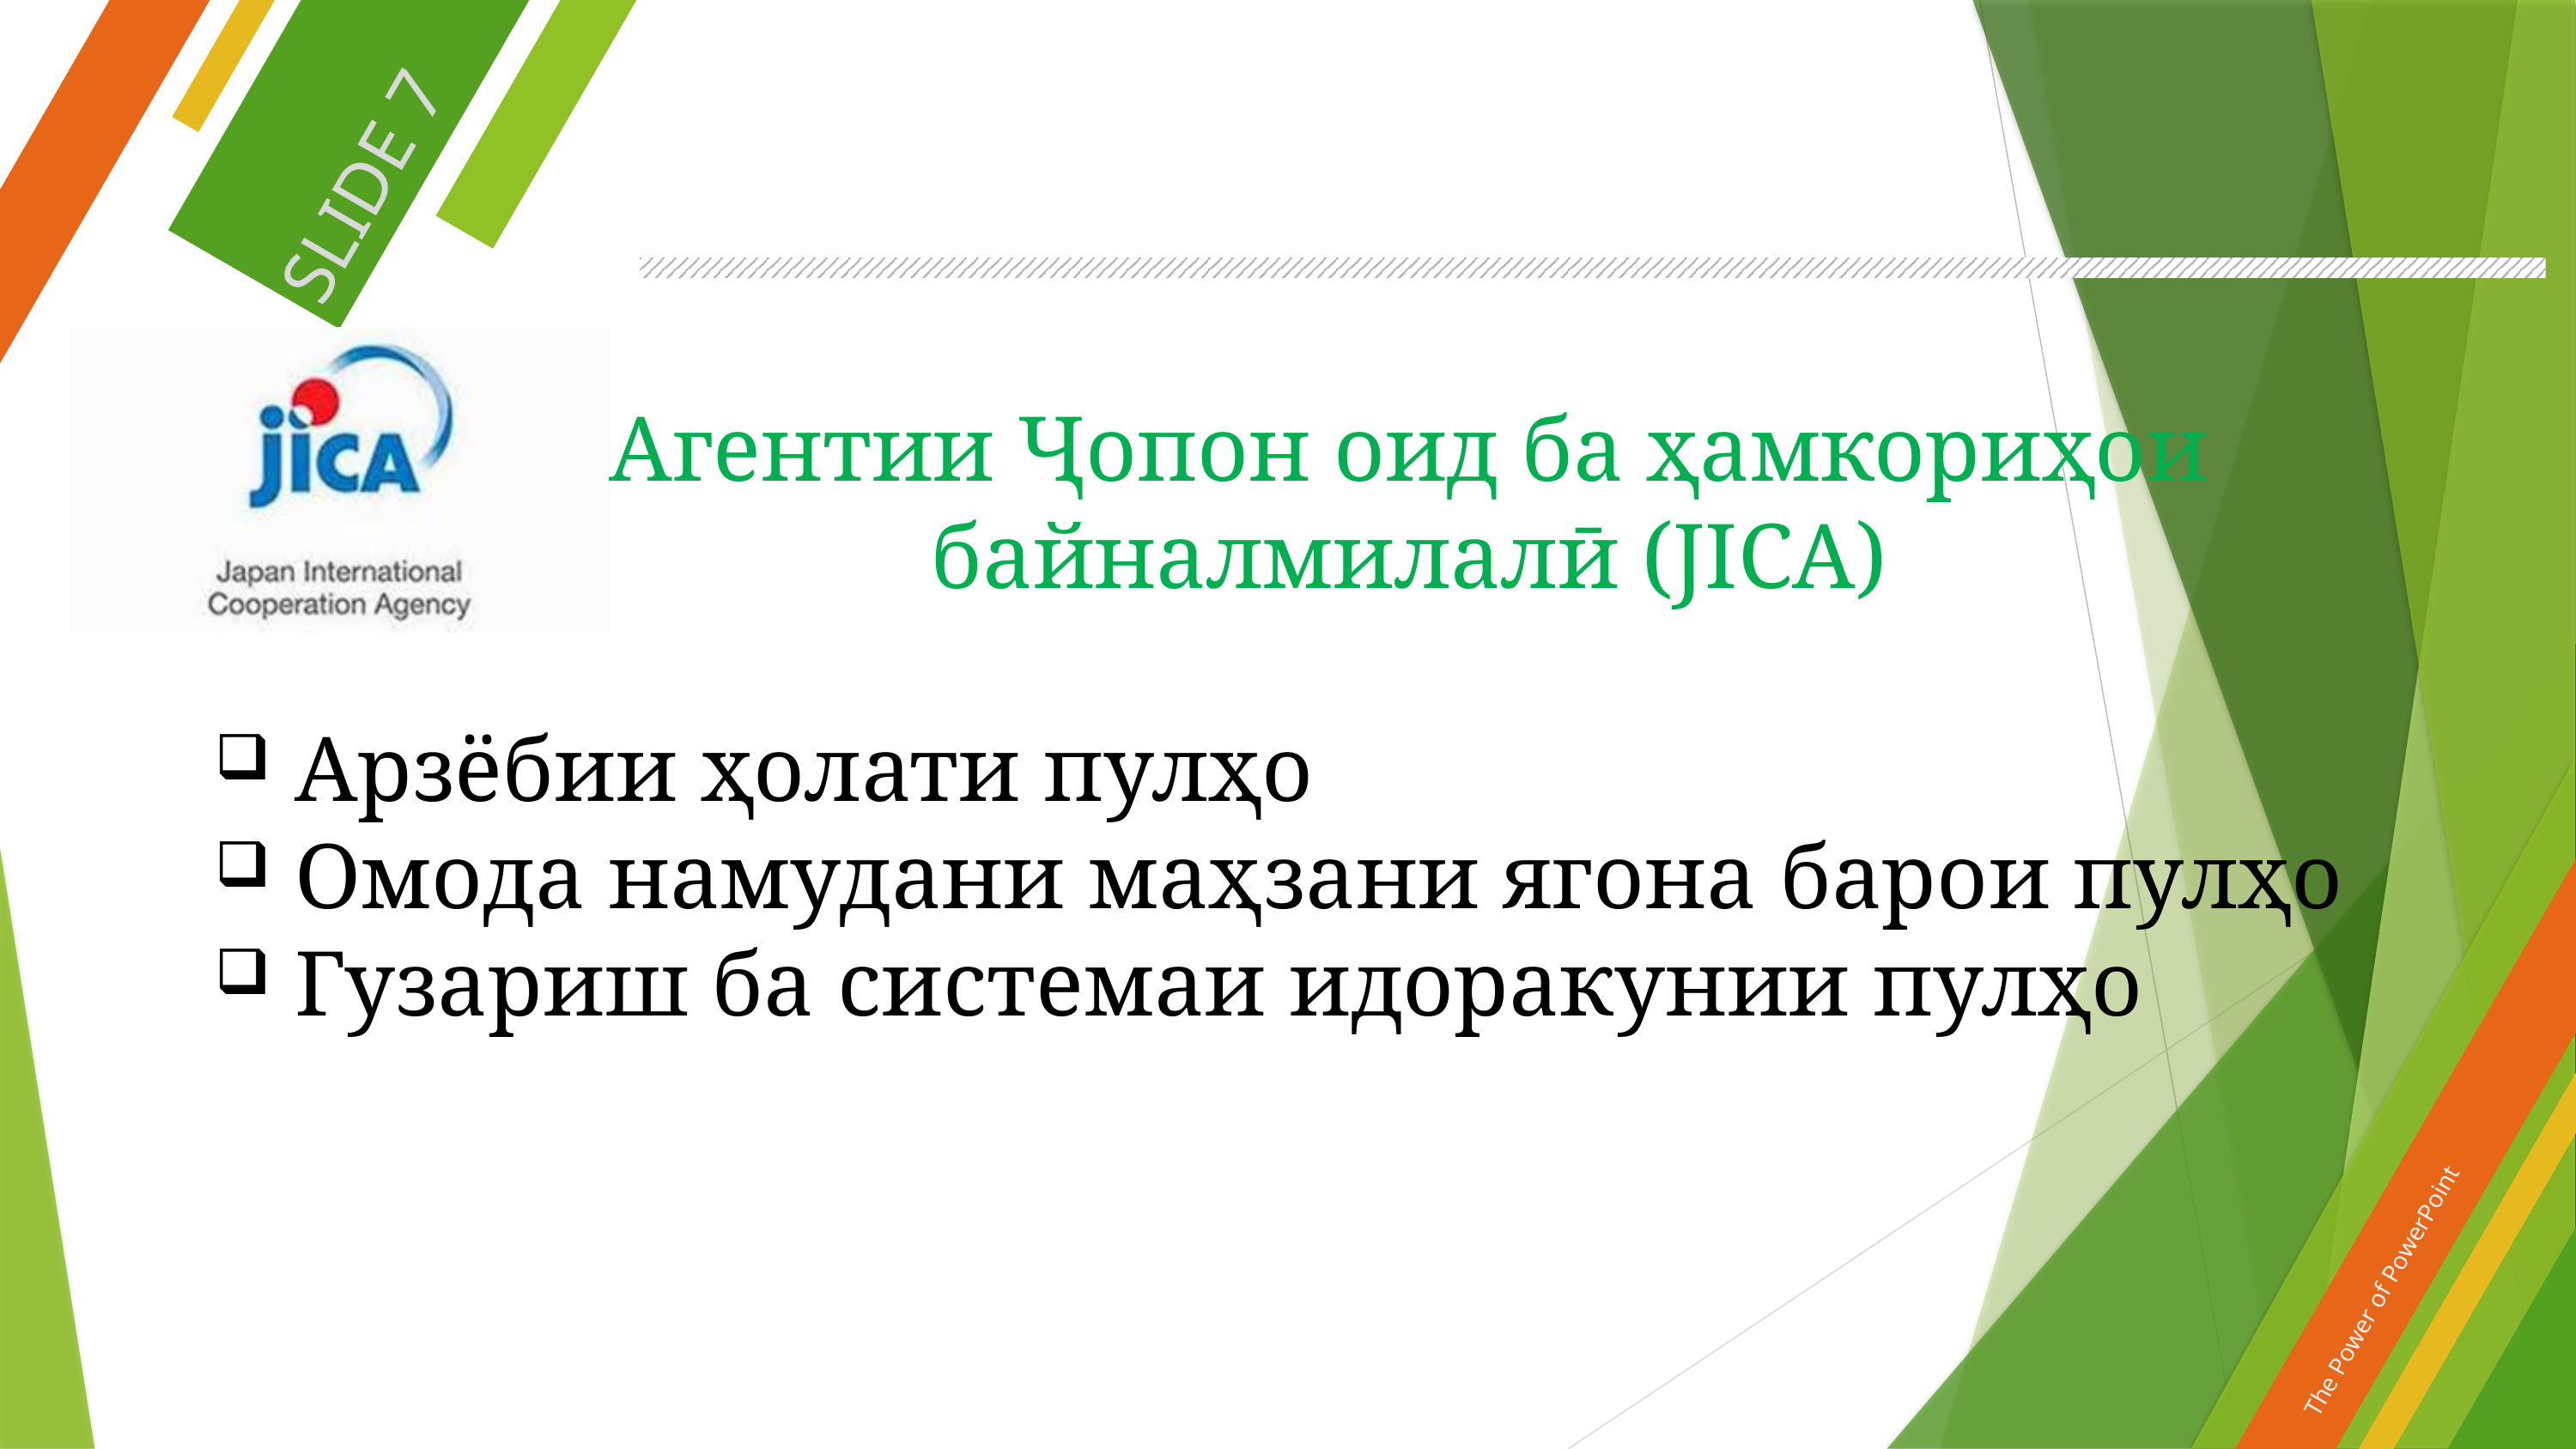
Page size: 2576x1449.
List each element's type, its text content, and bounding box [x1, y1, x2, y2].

text_box Агентии Ҷопон оид ба ҳамкориҳои байналмилалӣ (JICA) [615, 385, 2312, 613]
picture [639, 258, 2546, 278]
text_box Арзёбии ҳолати пулҳо Омода намудани маҳзани ягона барои пулҳо Гузариш ба системаи идоракунии пулҳо [202, 705, 2464, 1040]
slide_number SLIDE 7 [263, 0, 519, 326]
footer The Power of PowerPoint [2271, 879, 2576, 1446]
picture [70, 327, 611, 633]
